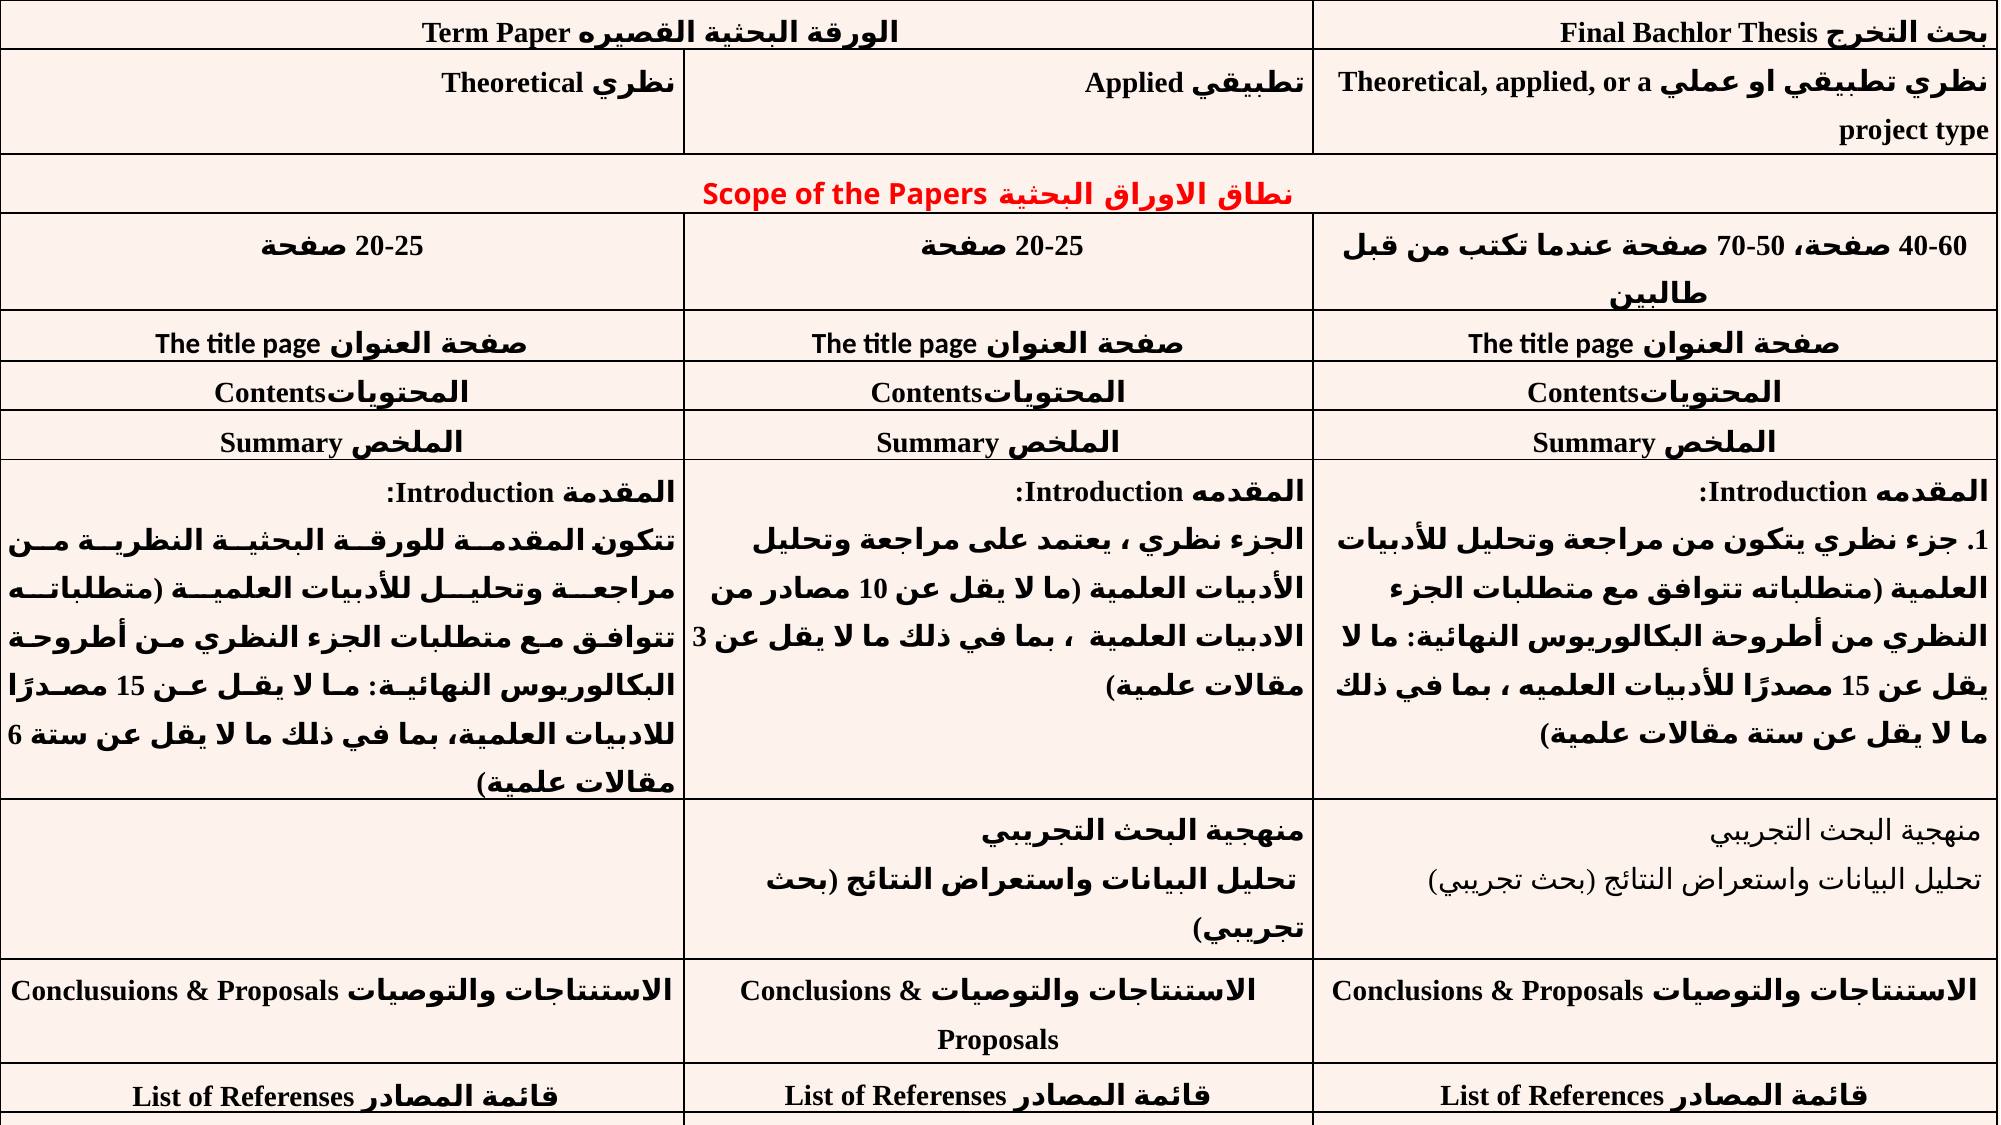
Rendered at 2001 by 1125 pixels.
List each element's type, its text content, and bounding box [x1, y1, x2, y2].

table_cell الملخص Summary [1314, 411, 1996, 459]
table_cell قائمة المصادر List of Referenses [685, 1064, 1312, 1111]
table_cell المحتوياتContents [1, 362, 683, 409]
table_cell نظري Theoretical [1, 50, 683, 153]
table_cell [1, 800, 683, 958]
table_cell صفحة العنوان The title page [1, 311, 683, 360]
table_cell المقدمه Introduction: 1. جزء نظري يتكون من مراجعة وتحليل للأدبيات العلمية (متطلباته تتوافق مع متطلبات الجزء النظري من أطروحة البكالوريوس النهائية: ما لا يقل عن 15 مصدرًا للأدبيات العلميه ، بما في ذلك ما لا يقل عن ستة مقالات علمية) [1314, 460, 1996, 798]
table_cell المقدمة Introduction: تتكون المقدمة للورقة البحثية النظرية من مراجعة وتحليل للأدبيات العلمية (متطلباته تتوافق مع متطلبات الجزء النظري من أطروحة البكالوريوس النهائية: ما لا يقل عن 15 مصدرًا للادبيات العلمية، بما في ذلك ما لا يقل عن ستة 6 مقالات علمية) [1, 460, 683, 798]
table_cell المقدمه Introduction: الجزء نظري ، يعتمد على مراجعة وتحليل الأدبيات العلمية (ما لا يقل عن 10 مصادر من الادبيات العلمية ، بما في ذلك ما لا يقل عن 3 مقالات علمية) [685, 460, 1312, 798]
table_header الورقة البحثية القصيره Term Paper [1, 1, 1312, 48]
table_cell الملحلقات Appendices [1314, 1113, 1996, 1125]
table_cell الاستنتاجات والتوصيات Conclusions & Proposals [1314, 960, 1996, 1062]
table_cell منهجية البحث التجريبي تحليل البيانات واستعراض النتائج (بحث تجريبي) [1314, 800, 1996, 958]
table_cell صفحة العنوان The title page [1314, 311, 1996, 360]
table_cell الملخص Summary [685, 411, 1312, 459]
table_cell تطبيقي Applied [685, 50, 1312, 153]
table_cell الاستنتاجات والتوصيات Conclusuions & Proposals [1, 960, 683, 1062]
table_cell نظري تطبيقي او عملي Theoretical, applied, or a project type [1314, 50, 1996, 153]
table_cell المحتوياتContents [1314, 362, 1996, 409]
table_cell 40-60 صفحة، 50-70 صفحة عندما تكتب من قبل طالبين [1314, 214, 1996, 309]
table_cell قائمة المصادر List of References [1314, 1064, 1996, 1111]
table_cell الاستنتاجات والتوصيات Conclusions & Proposals [685, 960, 1312, 1062]
table_cell 20-25 صفحة [1, 214, 683, 309]
table_cell المحتوياتContents [685, 362, 1312, 409]
table_cell منهجية البحث التجريبي تحليل البيانات واستعراض النتائج (بحث تجريبي) [685, 800, 1312, 958]
table_cell الملخص Summary [1, 411, 683, 459]
table_cell صفحة العنوان The title page [685, 311, 1312, 360]
table_cell قائمة المصادر List of Referenses [1, 1064, 683, 1111]
table_cell 20-25 صفحة [685, 214, 1312, 309]
table_cell الملحلقات Appendices [685, 1113, 1312, 1125]
table_cell الملحلقات Appendices [1, 1113, 683, 1125]
table_header بحث التخرج Final Bachlor Thesis [1314, 1, 1996, 48]
table_cell نطاق الاوراق البحثية Scope of the Papers [1, 155, 1996, 212]
